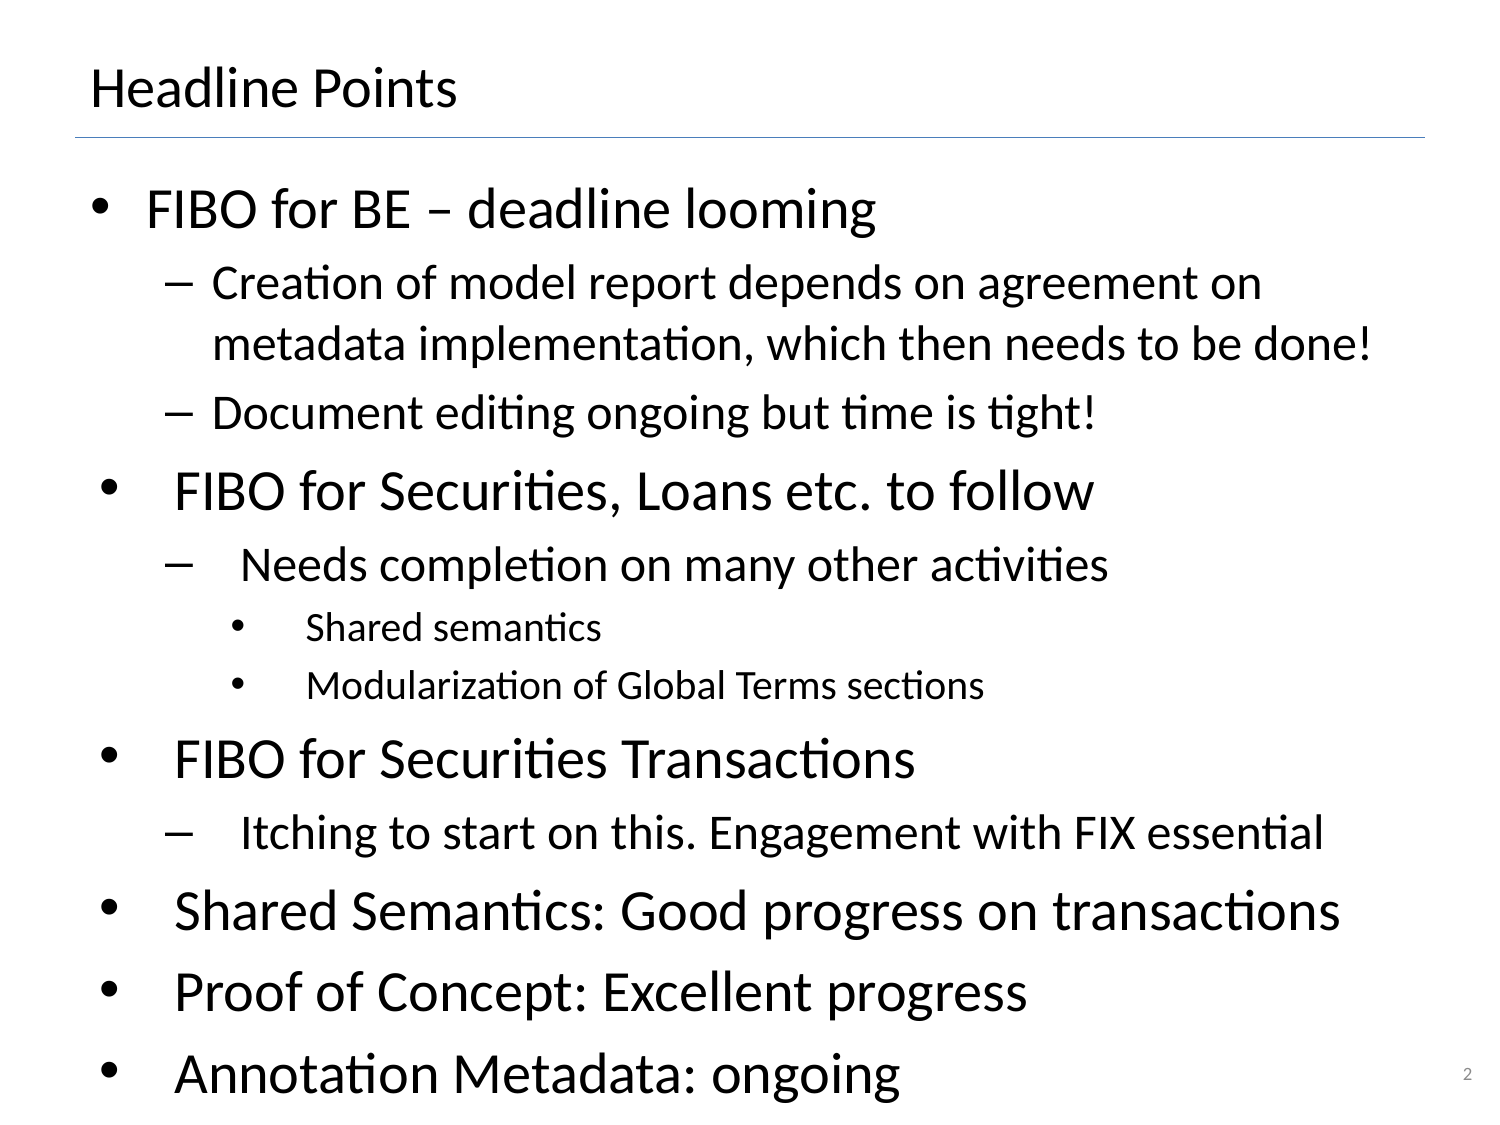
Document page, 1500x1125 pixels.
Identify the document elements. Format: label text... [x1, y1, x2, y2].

title Headline Points [74, 37, 1426, 131]
list FIBO for BE – deadline looming Creation of model report depends on agreement on metadata implementation, which then needs to be done! Document editing ongoing but time is tight! FIBO for Securities, Loans etc. to follow Needs completion on many other activities Shared semantics Modularization of Global Terms sections FIBO for Securities Transactions Itching to start on this. Engagement with FIX essential Shared Semantics: Good progress on transactions Proof of Concept: Excellent progress Annotation Metadata: ongoing [74, 162, 1426, 1101]
slide_number 2 [1425, 1042, 1488, 1103]
